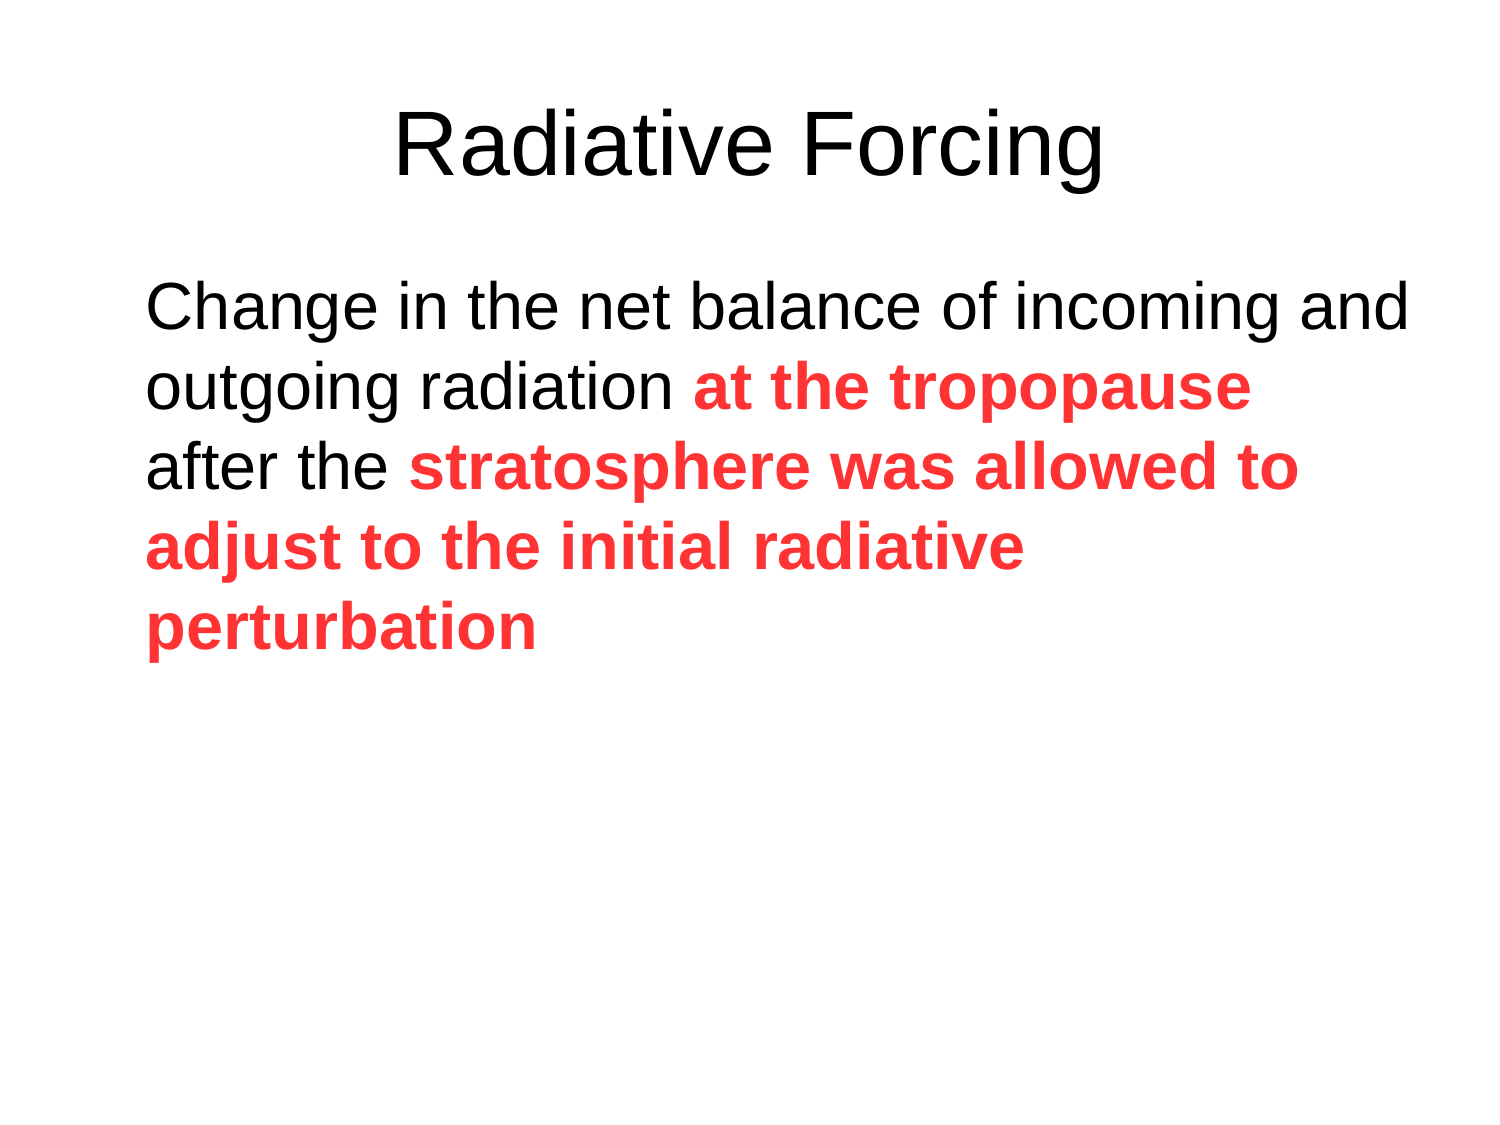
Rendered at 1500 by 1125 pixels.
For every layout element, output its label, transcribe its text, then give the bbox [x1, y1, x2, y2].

text_box Change in the net balance of incoming and outgoing radiation at the tropopause after the stratosphere was allowed to adjust to the initial radiative perturbation [75, 263, 1425, 916]
text_box Radiative Forcing [75, 44, 1425, 233]
